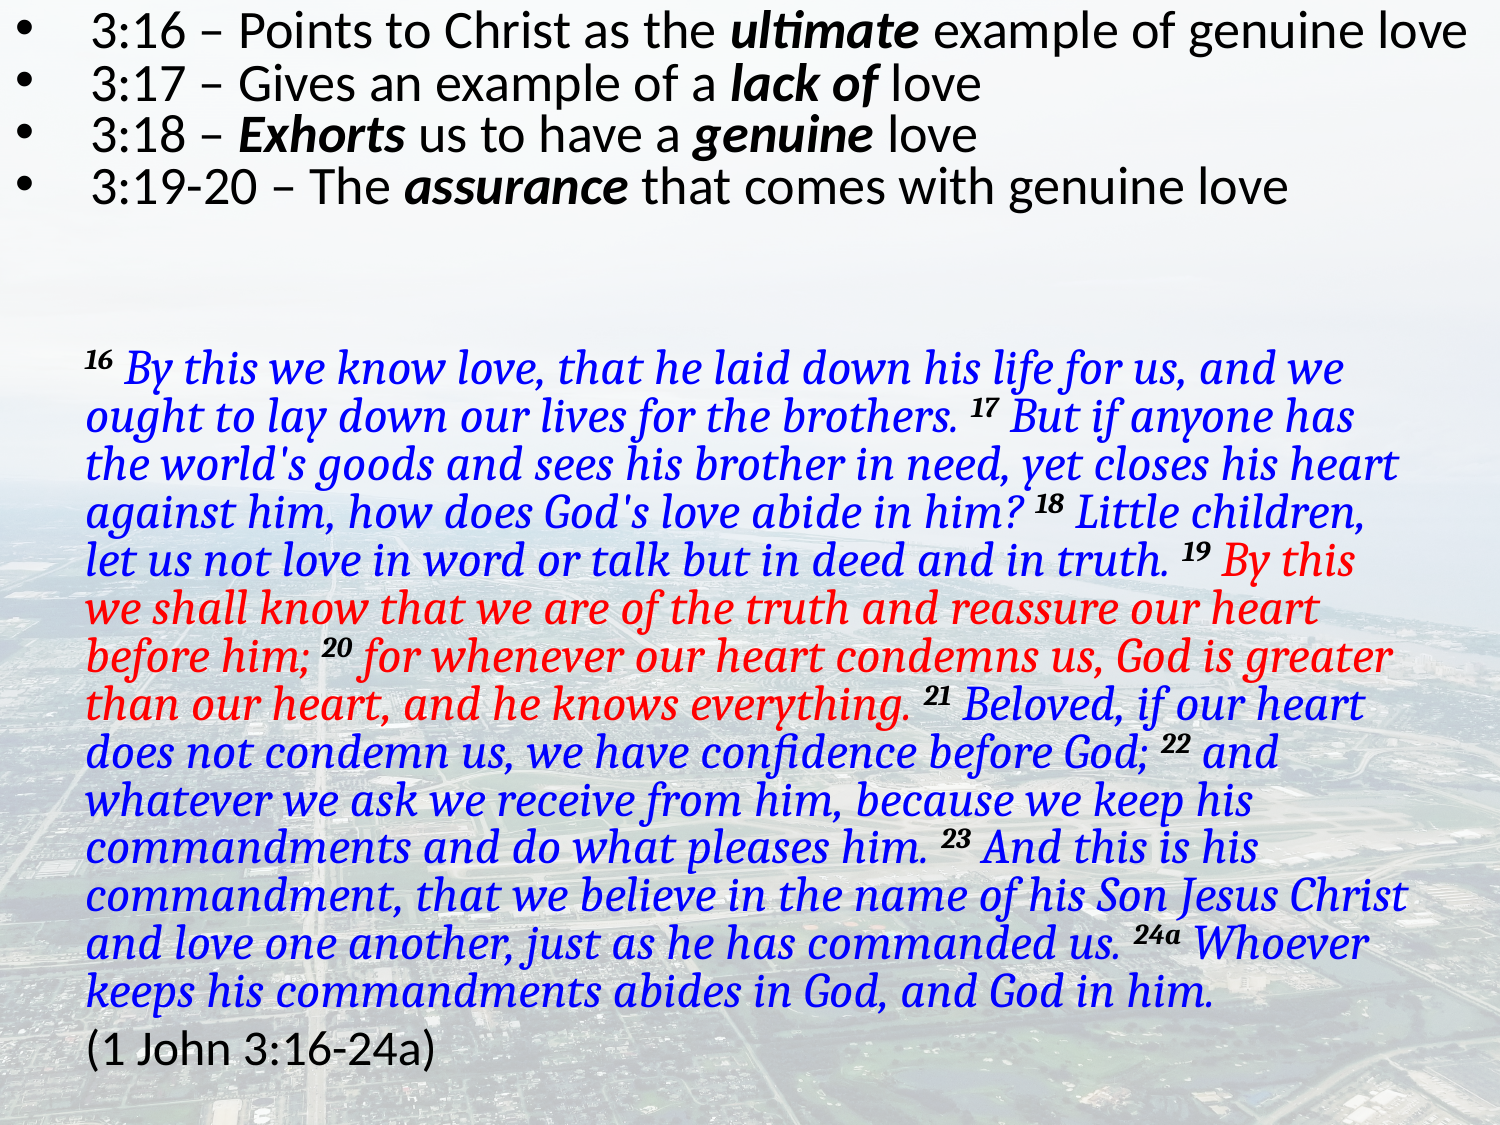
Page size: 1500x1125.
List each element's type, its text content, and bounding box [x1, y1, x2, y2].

subtitle 16 By this we know love, that he laid down his life for us, and we ought to lay down our lives for the brothers. 17 But if anyone has the world's goods and sees his brother in need, yet closes his heart against him, how does God's love abide in him? 18 Little children, let us not love in word or talk but in deed and in truth. 19 By this we shall know that we are of the truth and reassure our heart before him; 20 for whenever our heart condemns us, God is greater than our heart, and he knows everything. 21 Beloved, if our heart does not condemn us, we have confidence before God; 22 and whatever we ask we receive from him, because we keep his commandments and do what pleases him. 23 And this is his commandment, that we believe in the name of his Son Jesus Christ and love one another, just as he has commanded us. 24a Whoever keeps his commandments abides in God, and God in him. (1 John 3:16-24a) [70, 338, 1429, 1125]
text_box 3:16 – Points to Christ as the ultimate example of genuine love 3:17 – Gives an example of a lack of love 3:18 – Exhorts us to have a genuine love 3:19-20 – The assurance that comes with genuine love [0, 0, 1500, 212]
